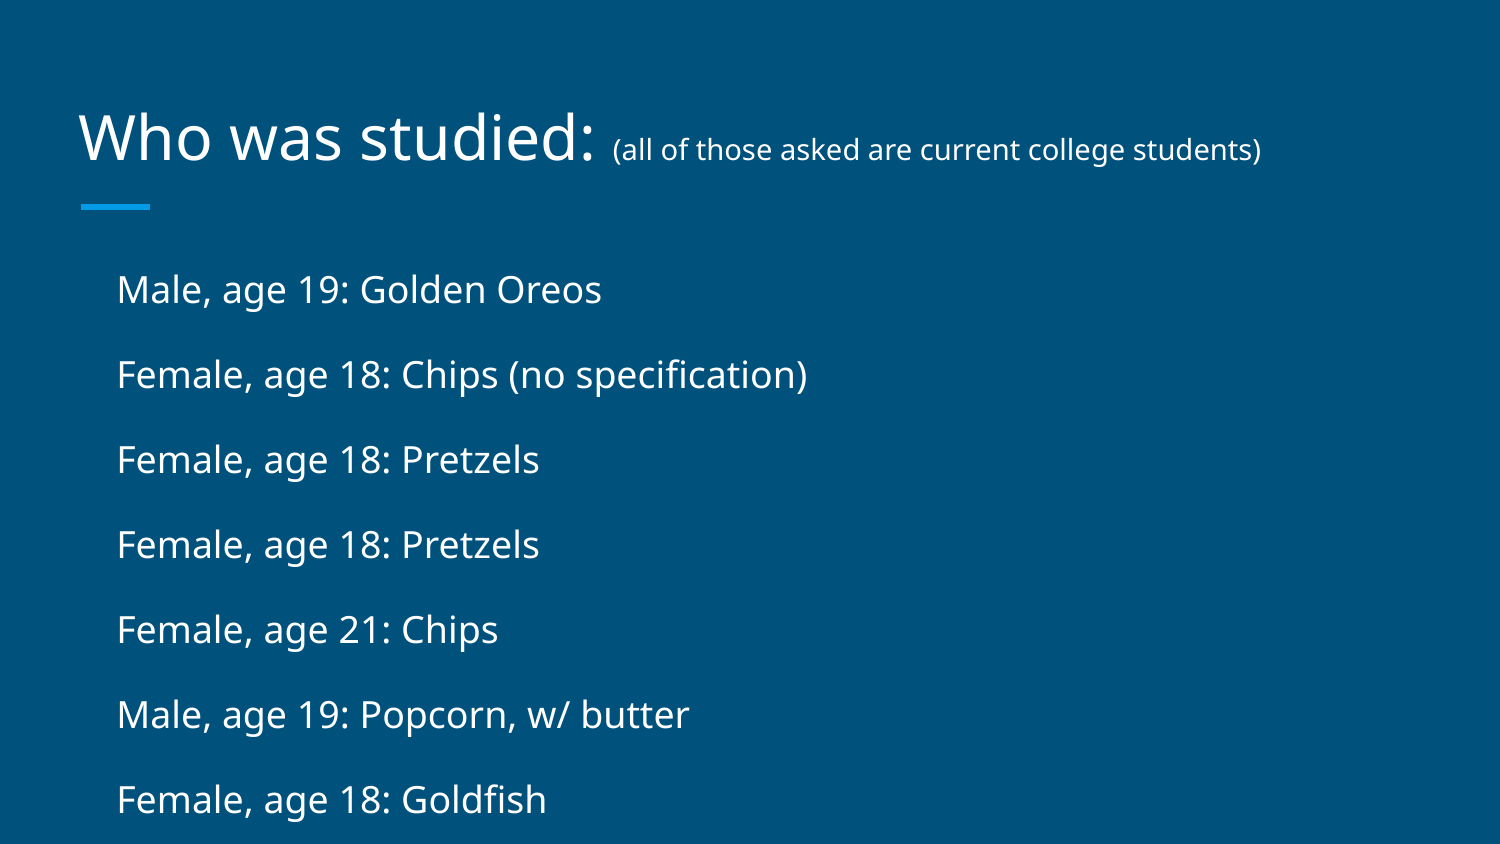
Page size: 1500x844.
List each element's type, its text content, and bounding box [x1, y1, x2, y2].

title Who was studied: (all of those asked are current college students) [63, 75, 1437, 188]
list Male, age 19: Golden Oreos Female, age 18: Chips (no specification) Female, age 18: Pretzels Female, age 18: Pretzels Female, age 21: Chips Male, age 19: Popcorn, w/ butter Female, age 18: Goldfish Female, age 18: Granola bars Female, age 19: Non-chocolate cookies [63, 244, 1437, 750]
